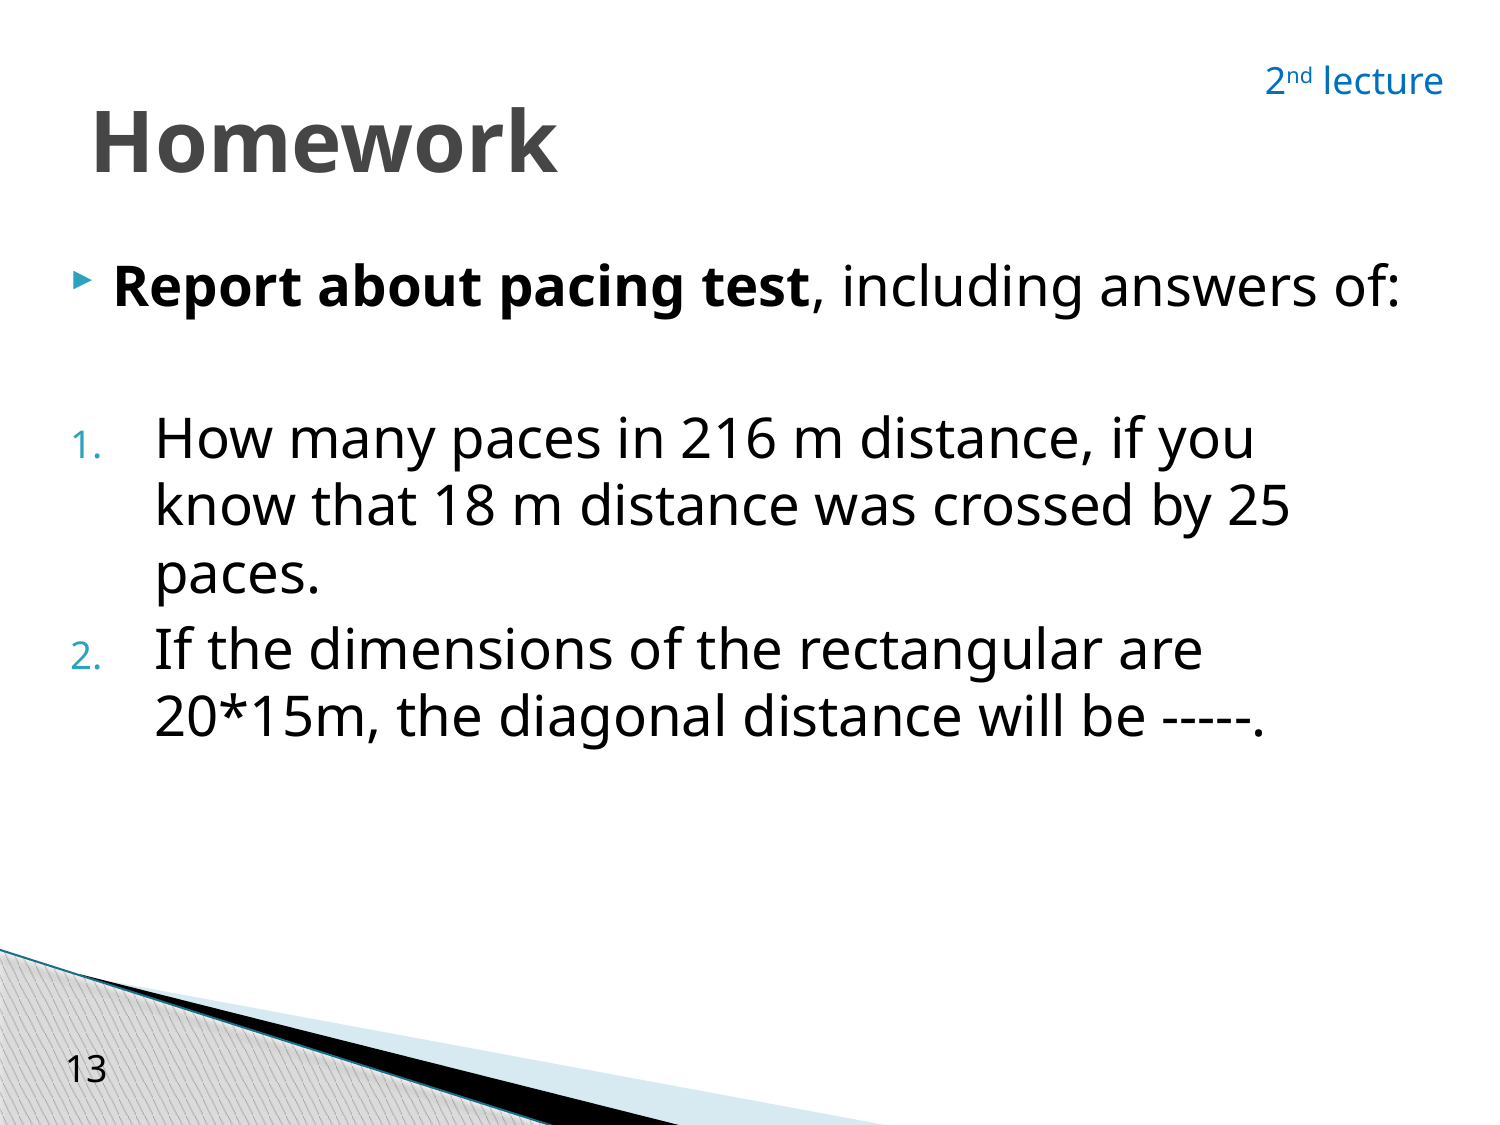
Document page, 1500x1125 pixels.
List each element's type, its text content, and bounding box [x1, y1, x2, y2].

text_box 13 [50, 1037, 163, 1098]
list Report about pacing test, including answers of: How many paces in 216 m distance, if you know that 18 m distance was crossed by 25 paces. If the dimensions of the rectangular are 20*15m, the diagonal distance will be -----. [37, 243, 1425, 986]
title Homework [75, 45, 1425, 233]
text_box 2nd lecture [1249, 49, 1475, 110]
